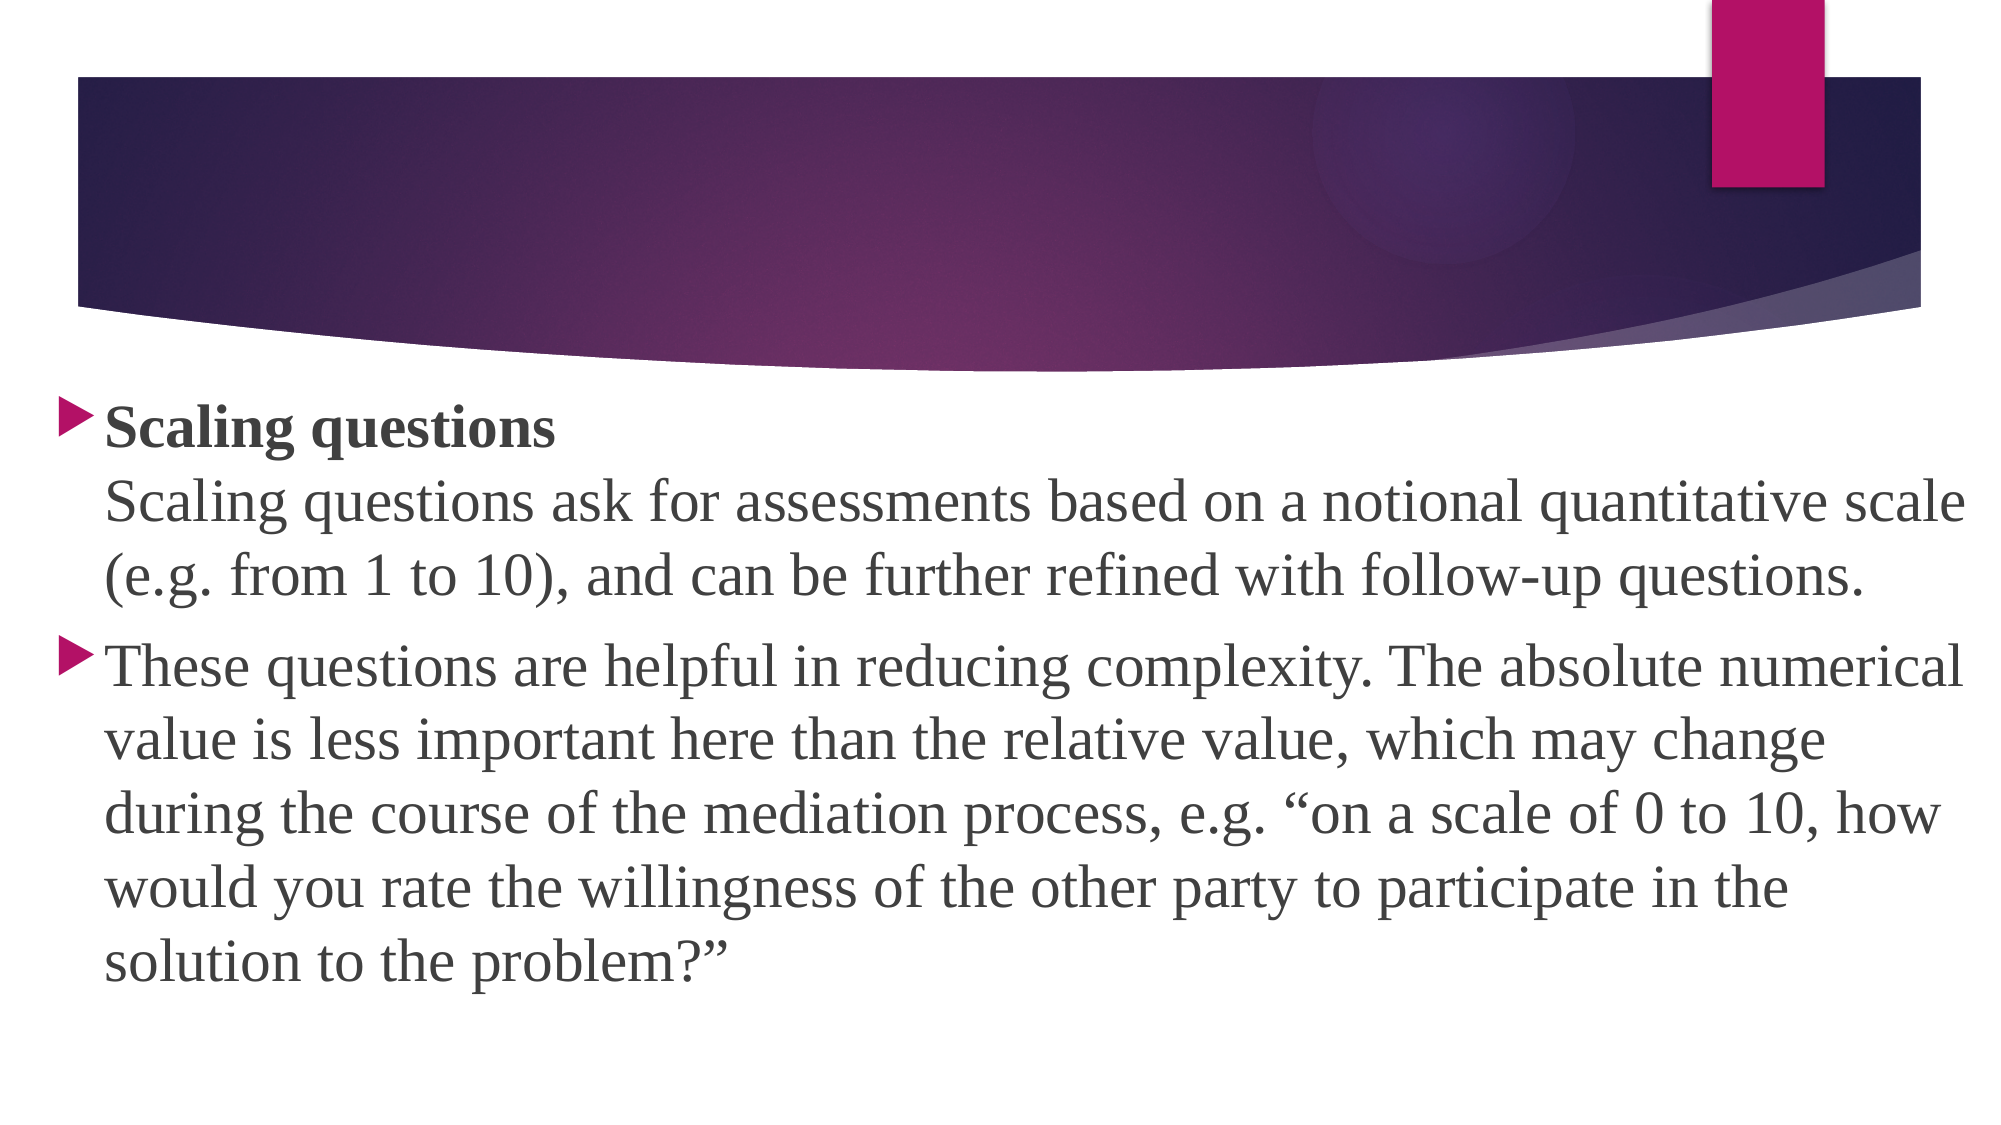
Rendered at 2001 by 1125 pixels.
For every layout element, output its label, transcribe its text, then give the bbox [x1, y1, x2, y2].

list Scaling questions Scaling questions ask for assessments based on a notional quantitative scale (e.g. from 1 to 10), and can be further refined with follow-up questions. These questions are helpful in reducing complexity. The absolute numerical value is less important here than the relative value, which may change during the course of the mediation process, e.g. “on a scale of 0 to 10, how would you rate the willingness of the other party to participate in the solution to the problem?” [39, 378, 2000, 1062]
